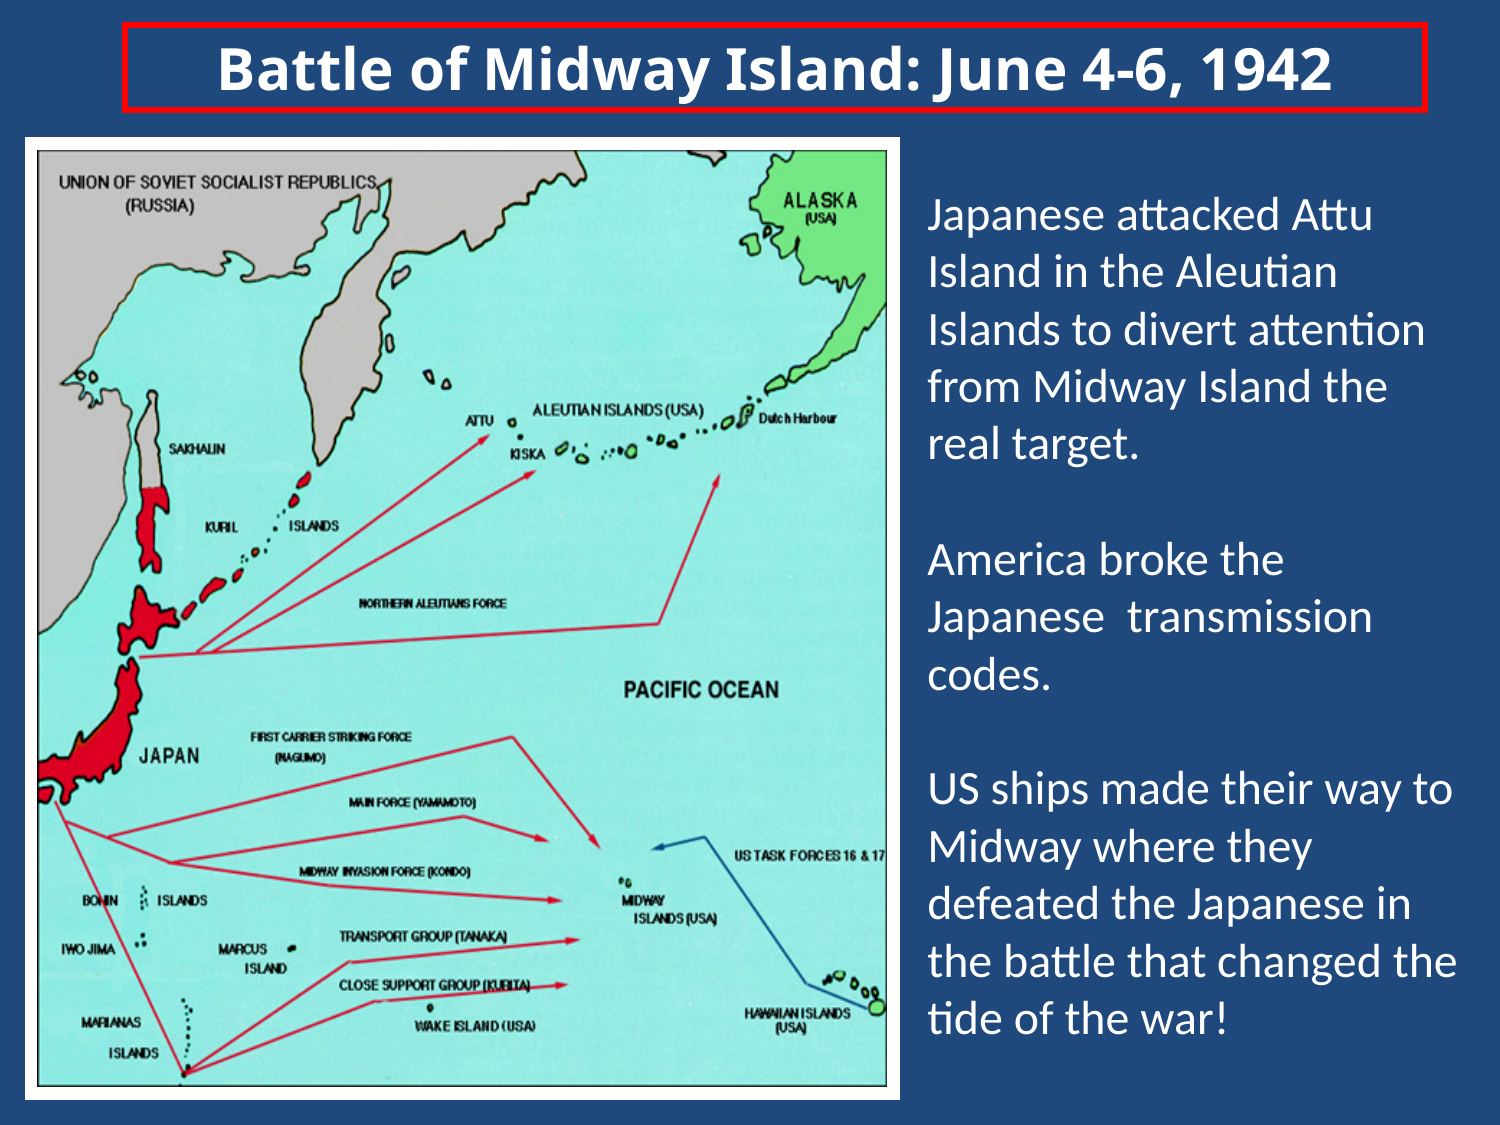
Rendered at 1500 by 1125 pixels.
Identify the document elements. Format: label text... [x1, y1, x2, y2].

picture [37, 149, 888, 1088]
text_box Battle of Midway Island: June 4-6, 1942 [125, 24, 1425, 110]
text_box Japanese attacked Attu Island in the Aleutian Islands to divert attention from Midway Island the real target. America broke the Japanese transmission codes. US ships made their way to Midway where they defeated the Japanese in the battle that changed the tide of the war! [912, 174, 1475, 1052]
